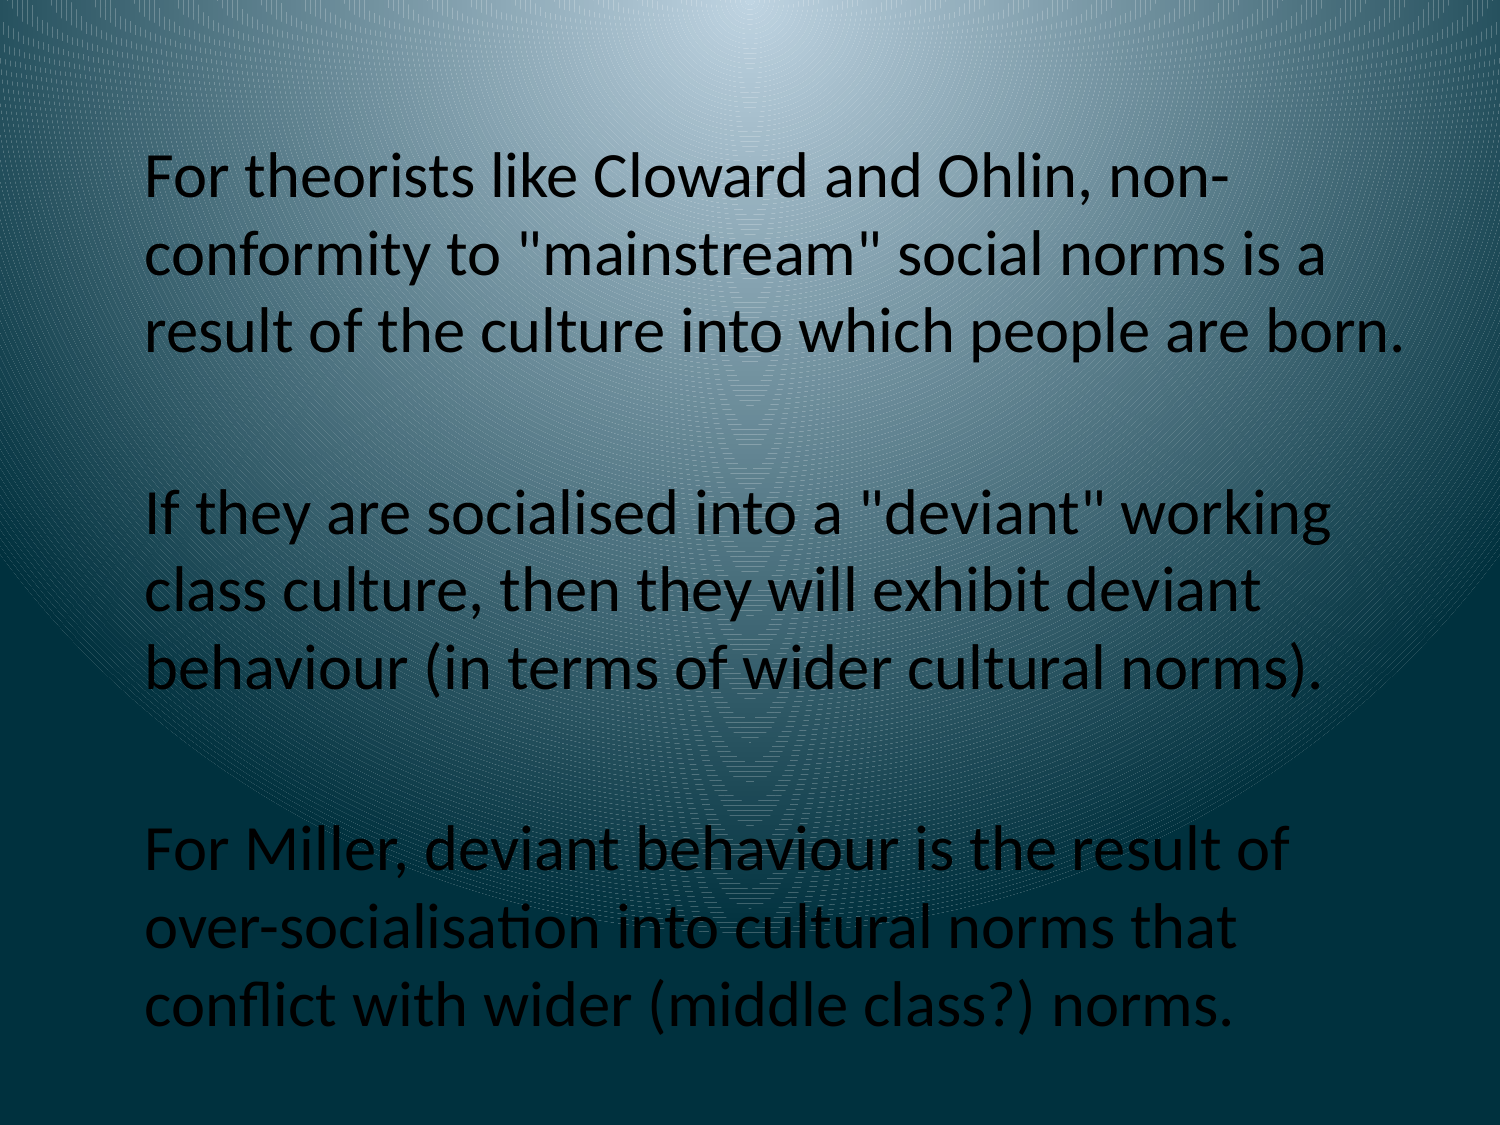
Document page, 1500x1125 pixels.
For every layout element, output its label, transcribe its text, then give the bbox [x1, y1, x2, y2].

list For theorists like Cloward and Ohlin, non-conformity to "mainstream" social norms is a result of the culture into which people are born. If they are socialised into a "deviant" working class culture, then they will exhibit deviant behaviour (in terms of wider cultural norms). For Miller, deviant behaviour is the result of over-socialisation into cultural norms that conflict with wider (middle class?) norms. [75, 125, 1425, 1071]
